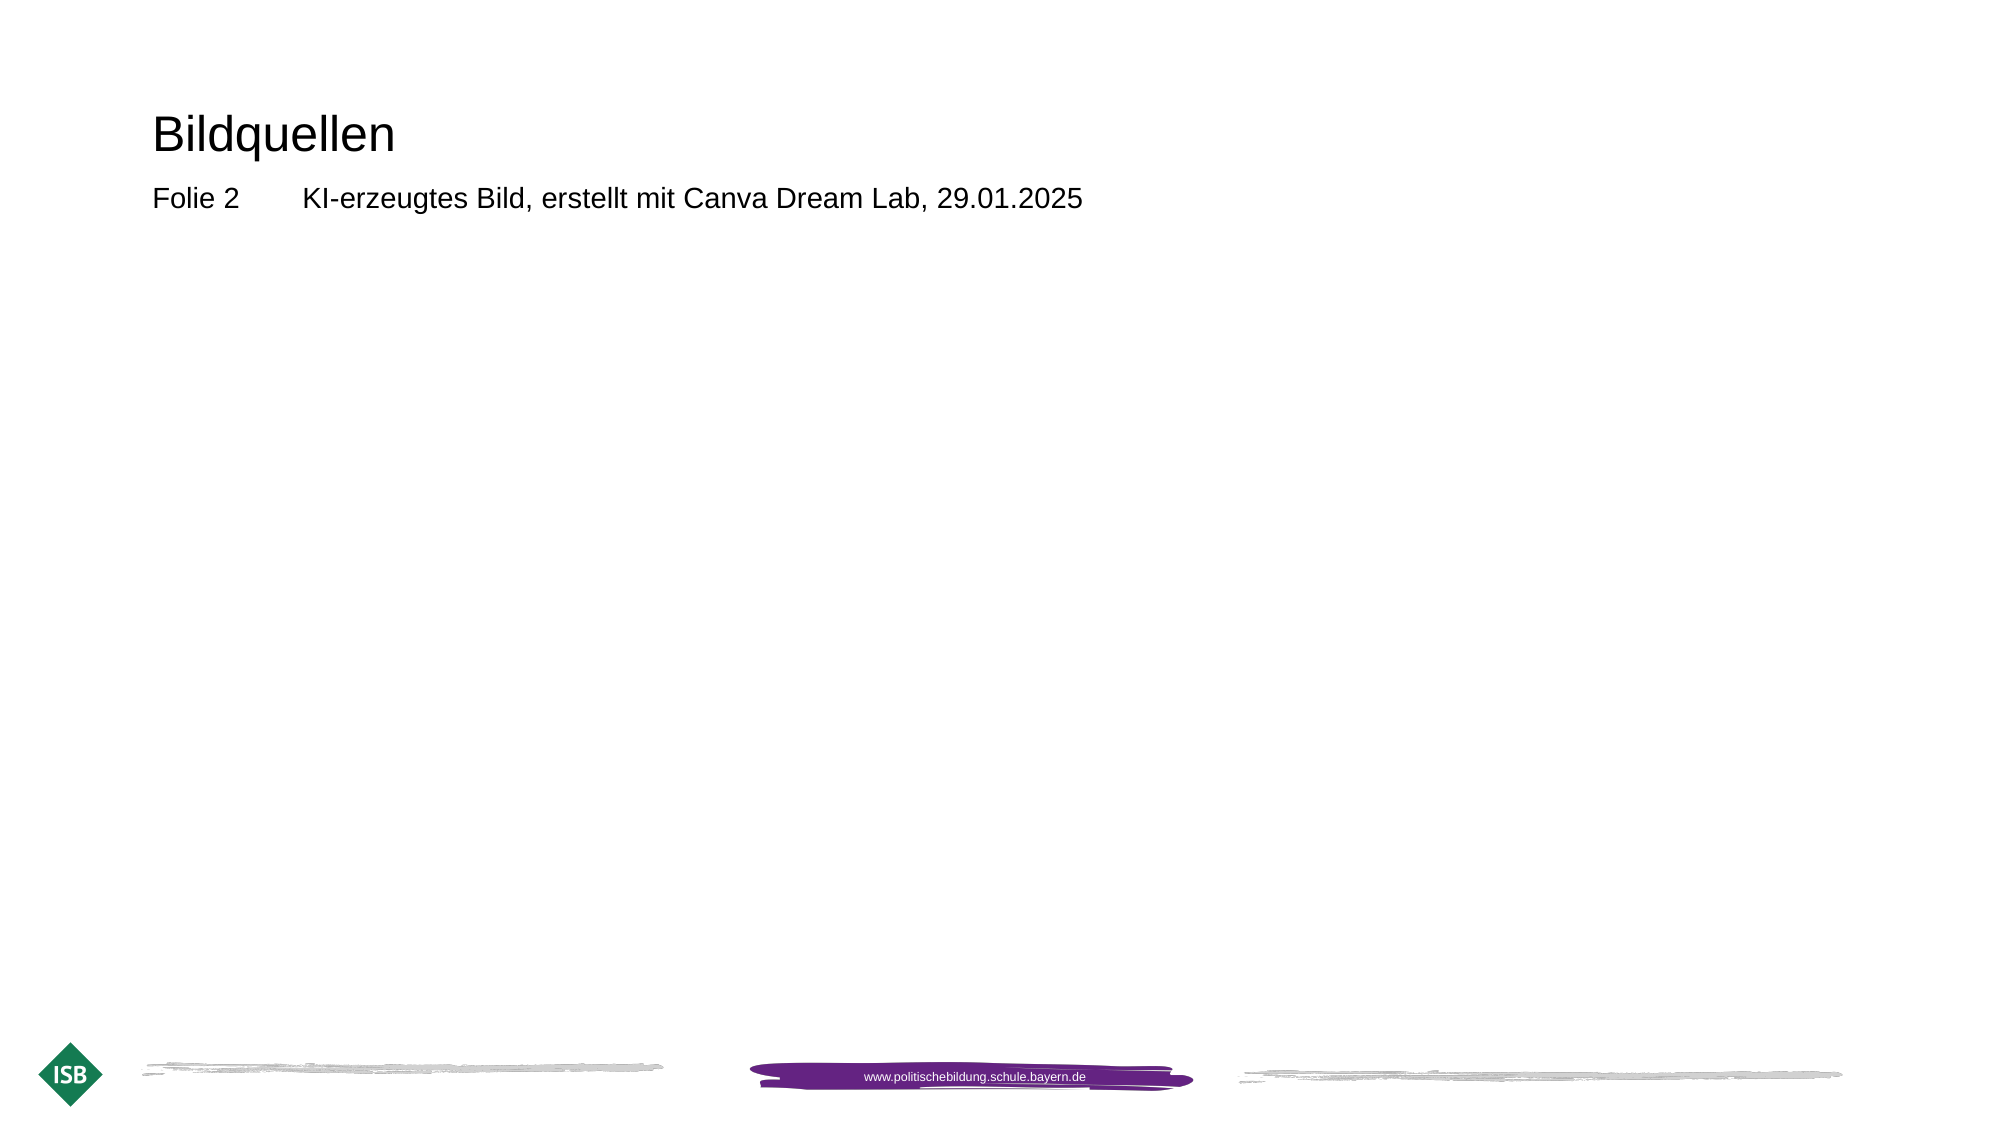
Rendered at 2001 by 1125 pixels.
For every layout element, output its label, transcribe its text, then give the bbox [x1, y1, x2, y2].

picture [38, 998, 1945, 1125]
text_box Folie 2 KI-erzeugtes Bild, erstellt mit Canva Dream Lab, 29.01.2025 [137, 171, 1814, 222]
text_box Bildquellen [137, 101, 1863, 319]
